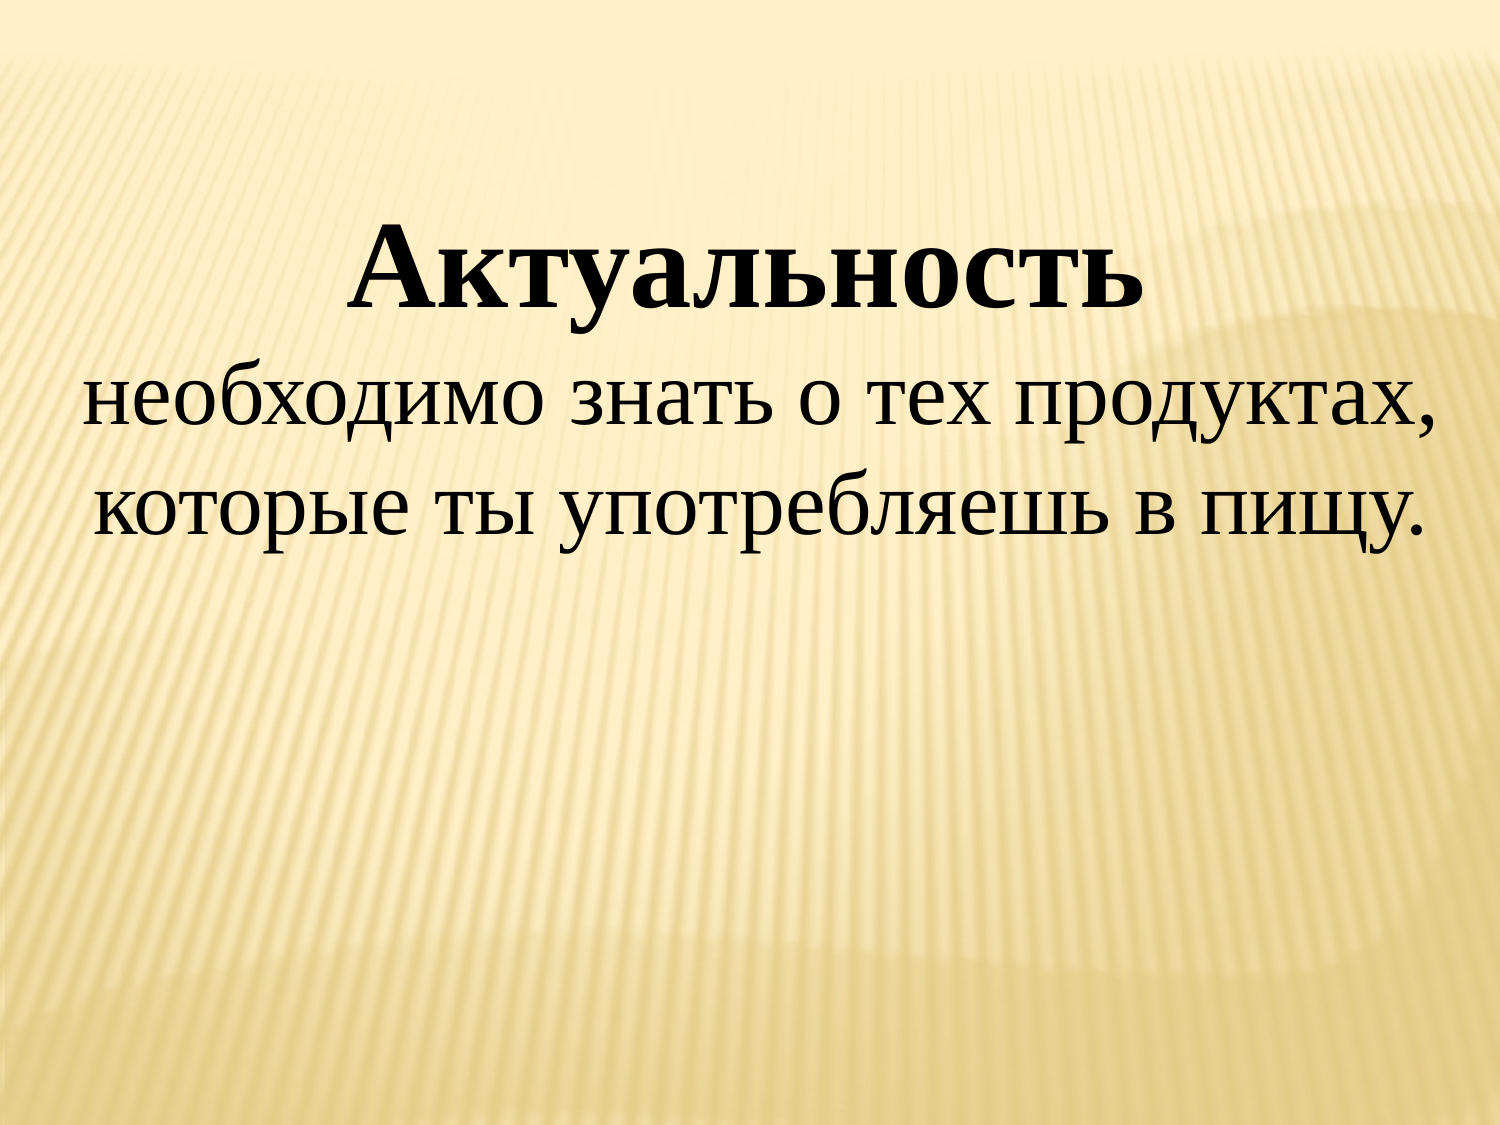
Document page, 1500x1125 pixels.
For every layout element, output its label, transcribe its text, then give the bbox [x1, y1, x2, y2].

text_box Актуальность необходимо знать о тех продуктах, которые ты употребляешь в пищу. [53, 175, 1471, 681]
